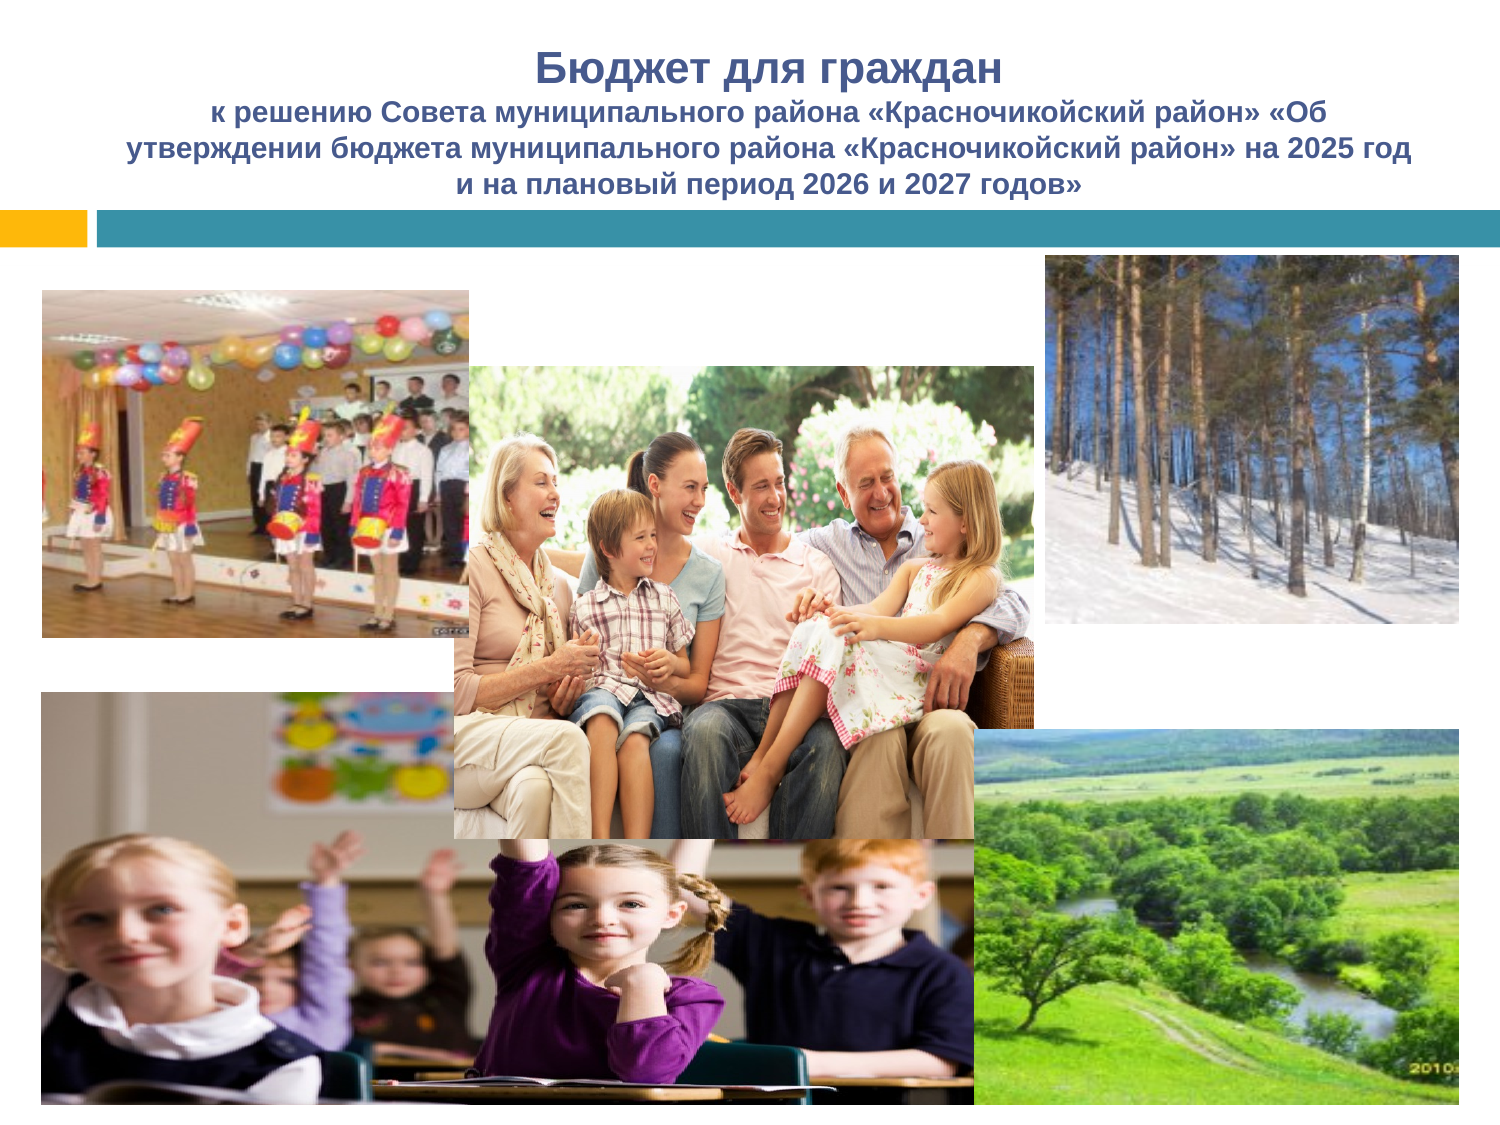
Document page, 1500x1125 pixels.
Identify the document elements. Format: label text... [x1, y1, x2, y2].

picture [454, 365, 1460, 1106]
picture [42, 289, 469, 639]
picture [1044, 254, 1460, 625]
picture [40, 691, 970, 1106]
title Бюджет для граждан к решению Совета муниципального района «Красночикойский район» «Об утверждении бюджета муниципального района «Красночикойский район» на 2025 год и на плановый период 2026 и 2027 годов» [100, 30, 1438, 209]
